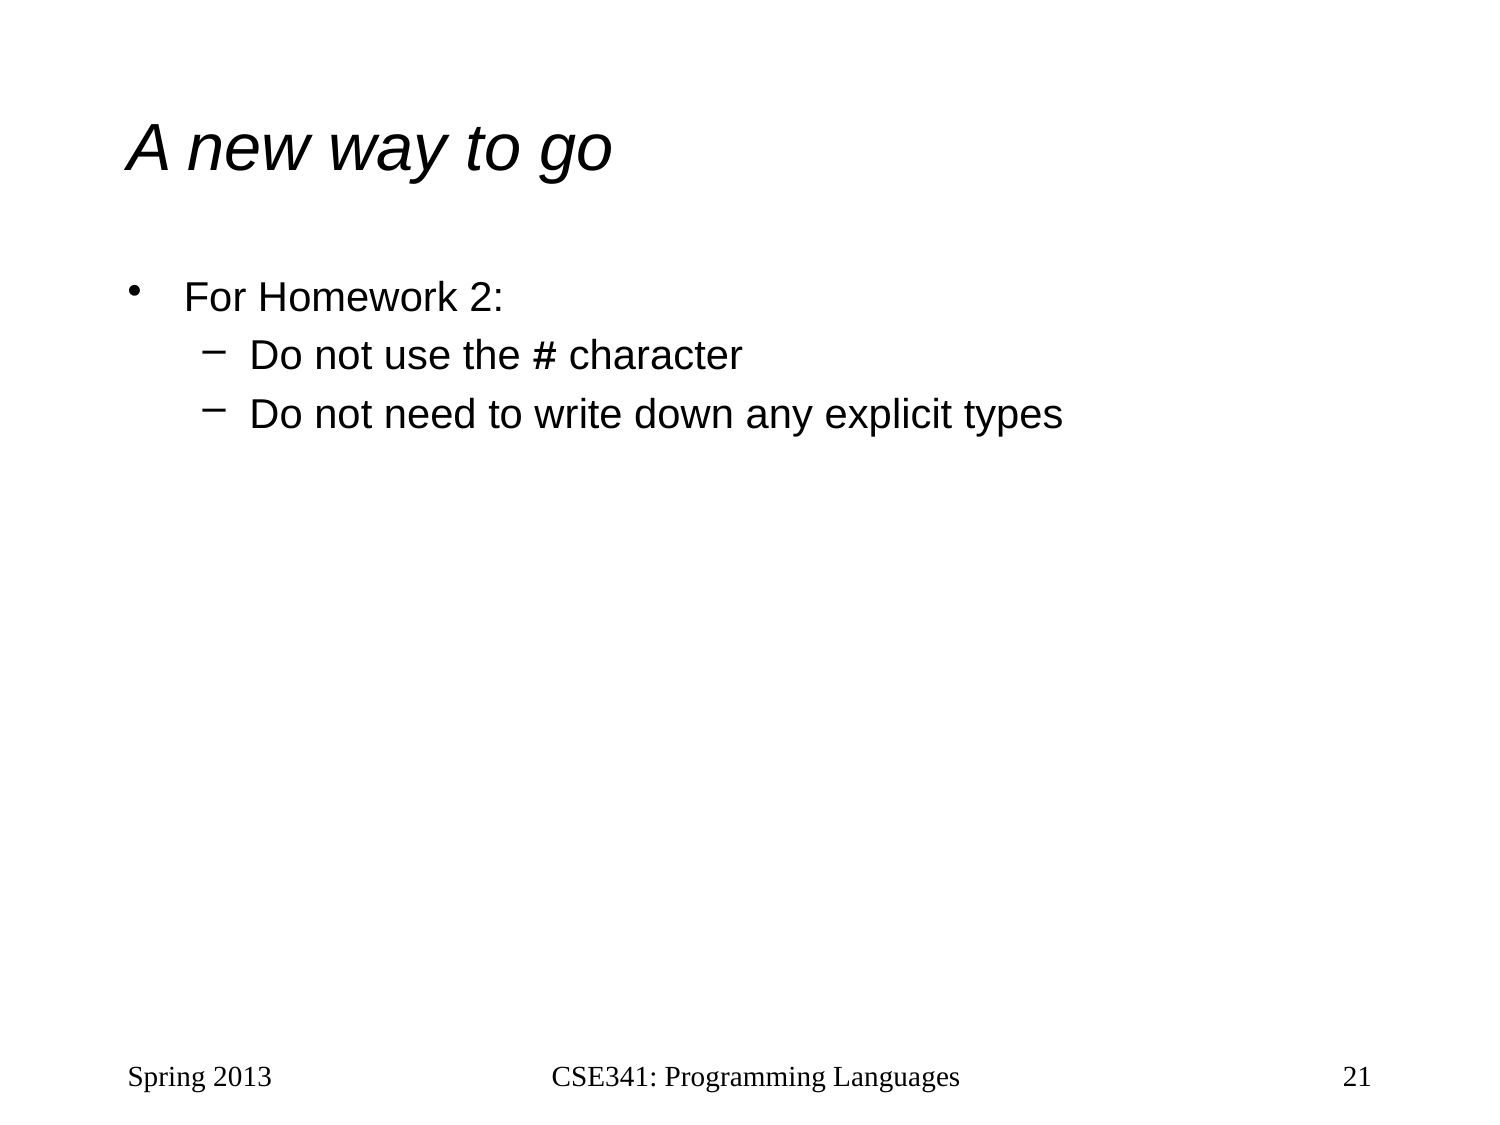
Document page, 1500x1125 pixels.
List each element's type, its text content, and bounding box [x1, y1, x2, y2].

footer CSE341: Programming Languages [474, 1049, 1038, 1125]
slide_number 21 [1074, 1049, 1388, 1125]
slide_number Spring 2013 [112, 1049, 426, 1125]
title A new way to go [112, 49, 1388, 238]
list For Homework 2: Do not use the # character Do not need to write down any explicit types [112, 262, 1388, 1001]
